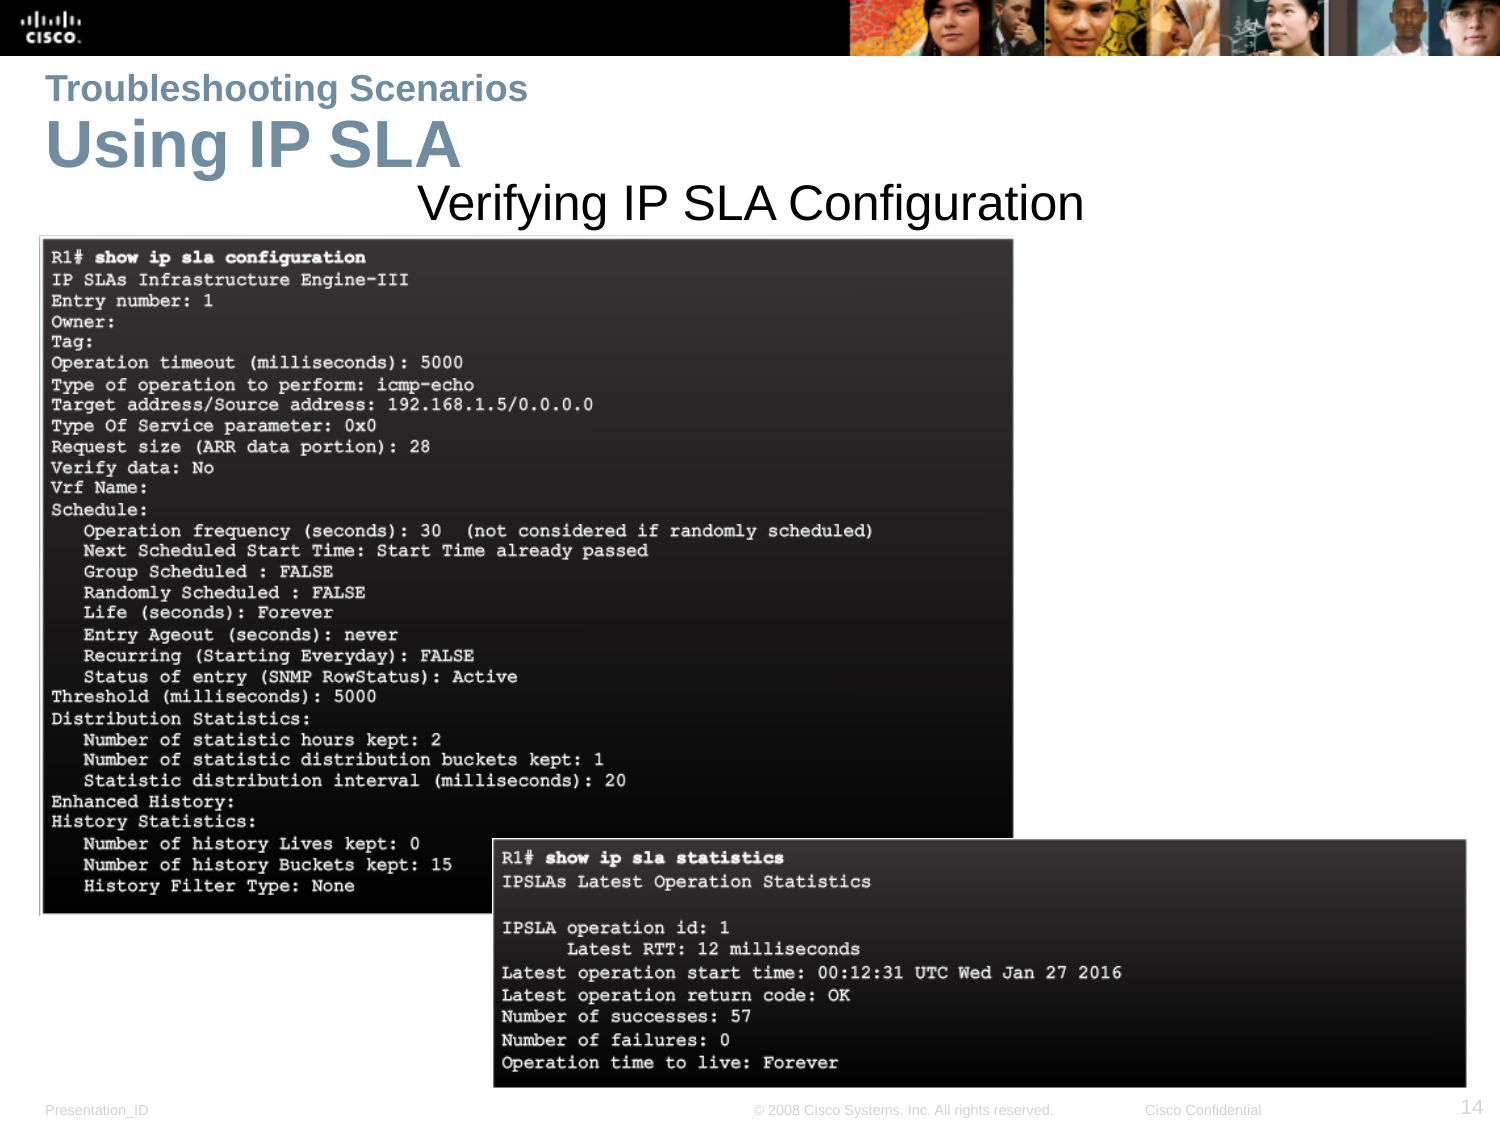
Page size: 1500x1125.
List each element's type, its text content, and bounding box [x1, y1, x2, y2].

picture [0, 0, 1500, 56]
title Troubleshooting Scenarios Using IP SLA [31, 64, 1471, 189]
picture [38, 235, 1468, 1089]
list Verifying IP SLA Configuration [34, 168, 1468, 261]
